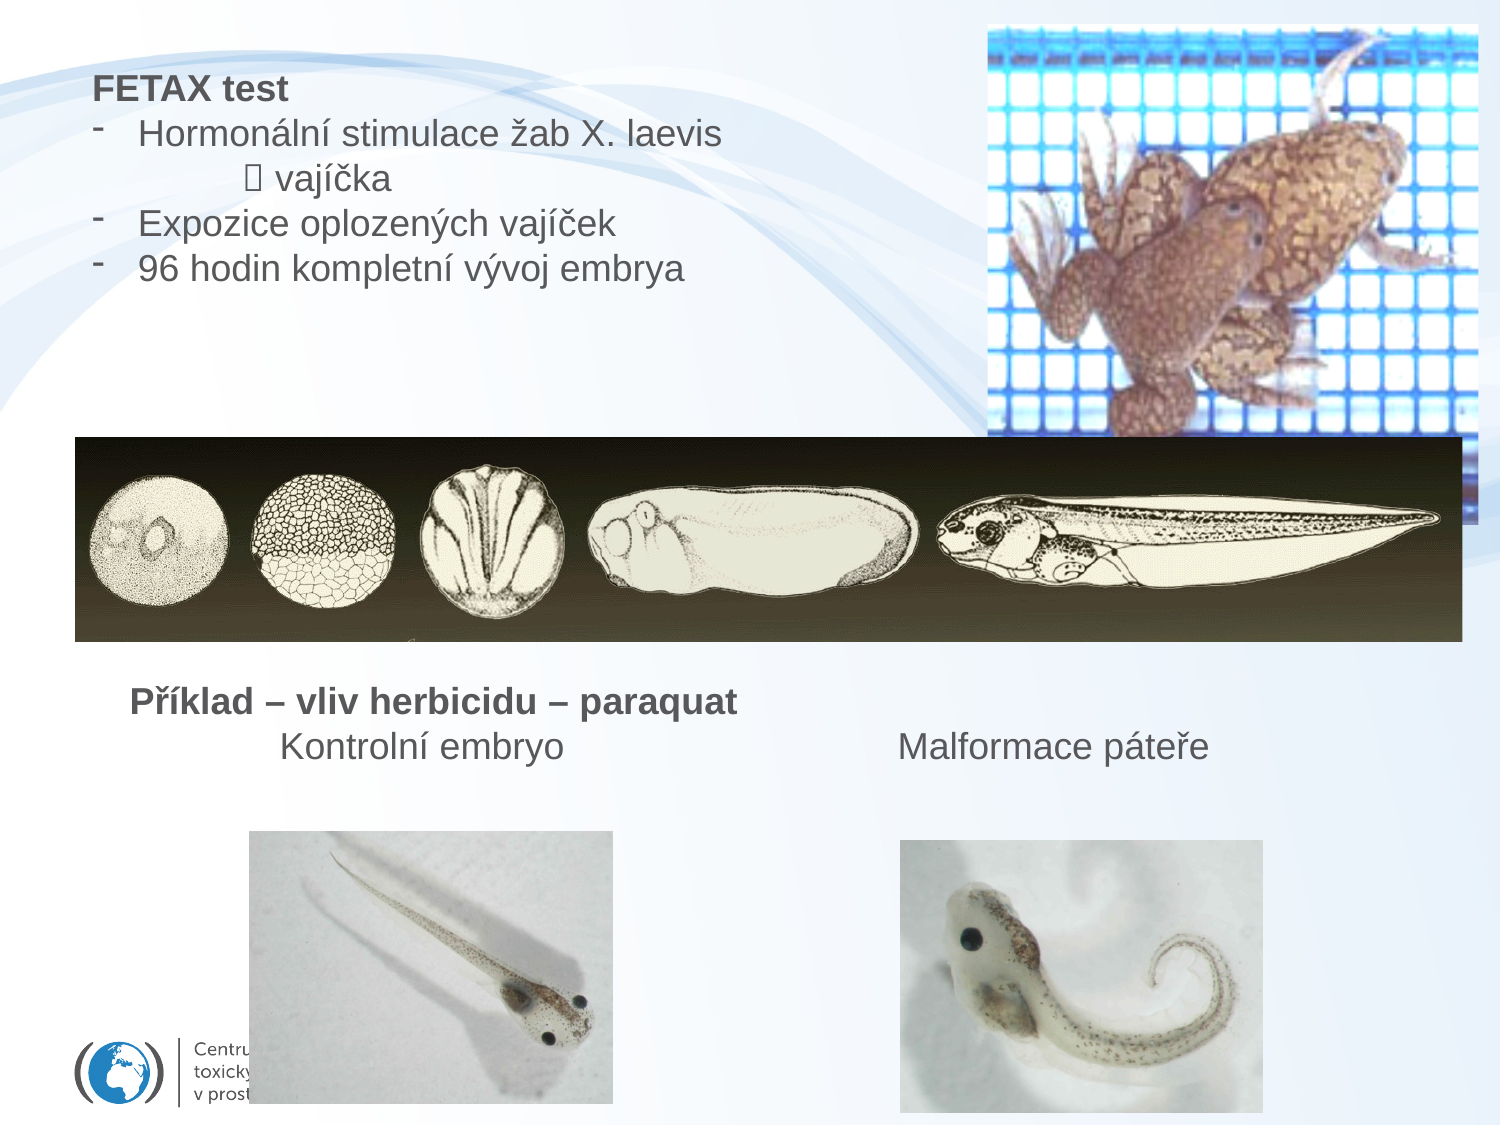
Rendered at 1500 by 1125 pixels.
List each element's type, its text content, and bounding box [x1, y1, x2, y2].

text_box Příklad – vliv herbicidu – paraquat Kontrolní embryo Malformace páteře [114, 669, 1225, 774]
text_box FETAX test Hormonální stimulace žab X. laevis  vajíčka Expozice oplozených vajíček 96 hodin kompletní vývoj embrya [77, 56, 748, 342]
picture [0, 0, 1500, 1125]
